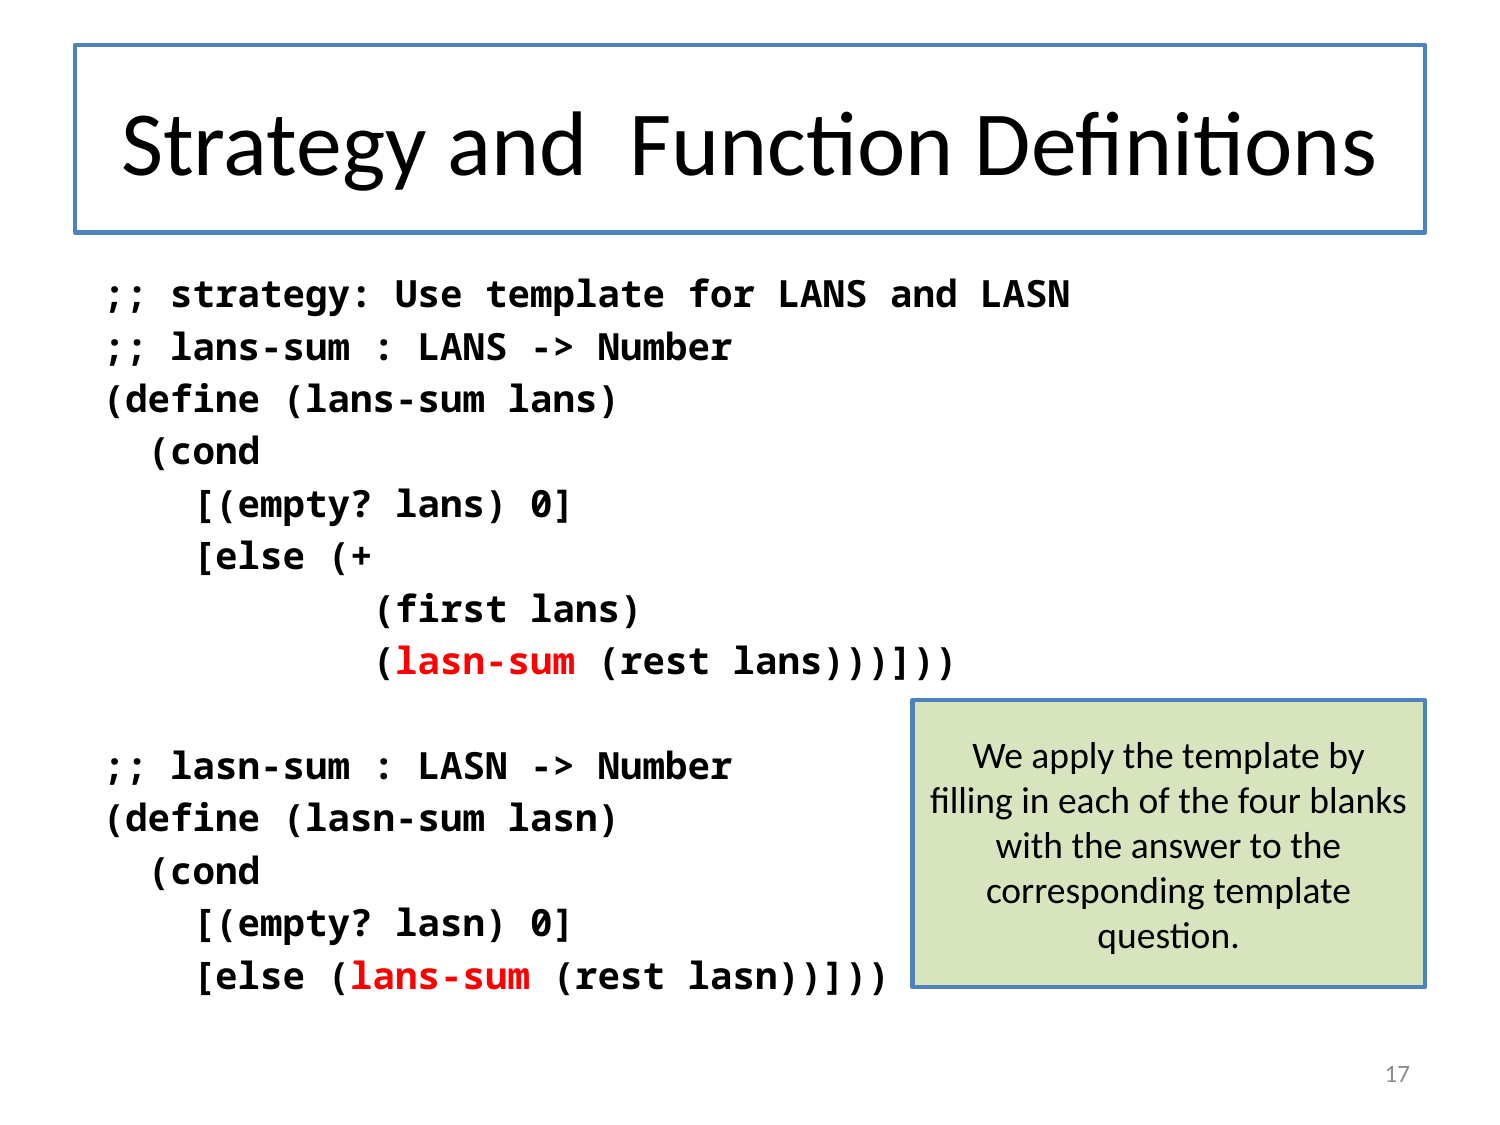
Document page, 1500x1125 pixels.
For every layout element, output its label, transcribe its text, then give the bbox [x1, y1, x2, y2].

text_box We apply the template by filling in each of the four blanks with the answer to the corresponding template question. [910, 698, 1427, 989]
slide_number 17 [1074, 1042, 1425, 1103]
list ;; strategy: Use template for LANS and LASN ;; lans-sum : LANS -> Number (define (lans-sum lans) (cond [(empty? lans) 0] [else (+ (first lans) (lasn-sum (rest lans)))])) ;; lasn-sum : LASN -> Number (define (lasn-sum lasn) (cond [(empty? lasn) 0] [else (lans-sum (rest lasn))])) [87, 262, 1438, 1005]
title Strategy and Function Definitions [73, 43, 1427, 235]
